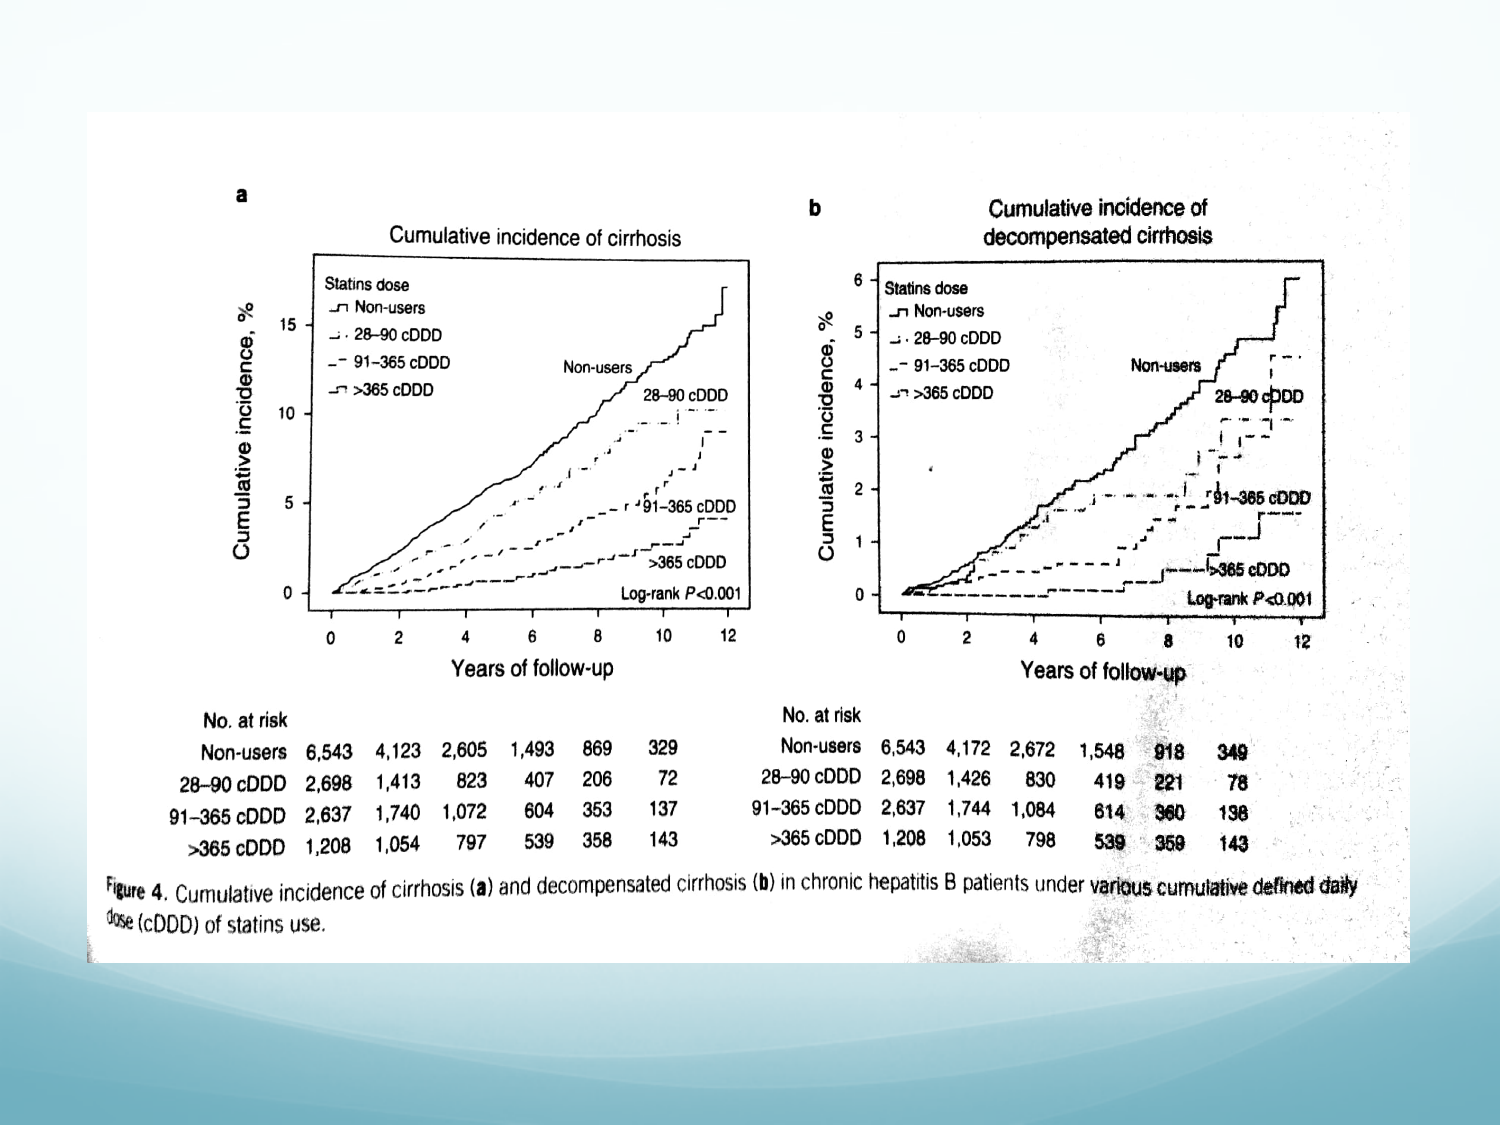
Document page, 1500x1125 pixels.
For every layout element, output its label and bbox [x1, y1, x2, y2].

list [86, 111, 1410, 963]
